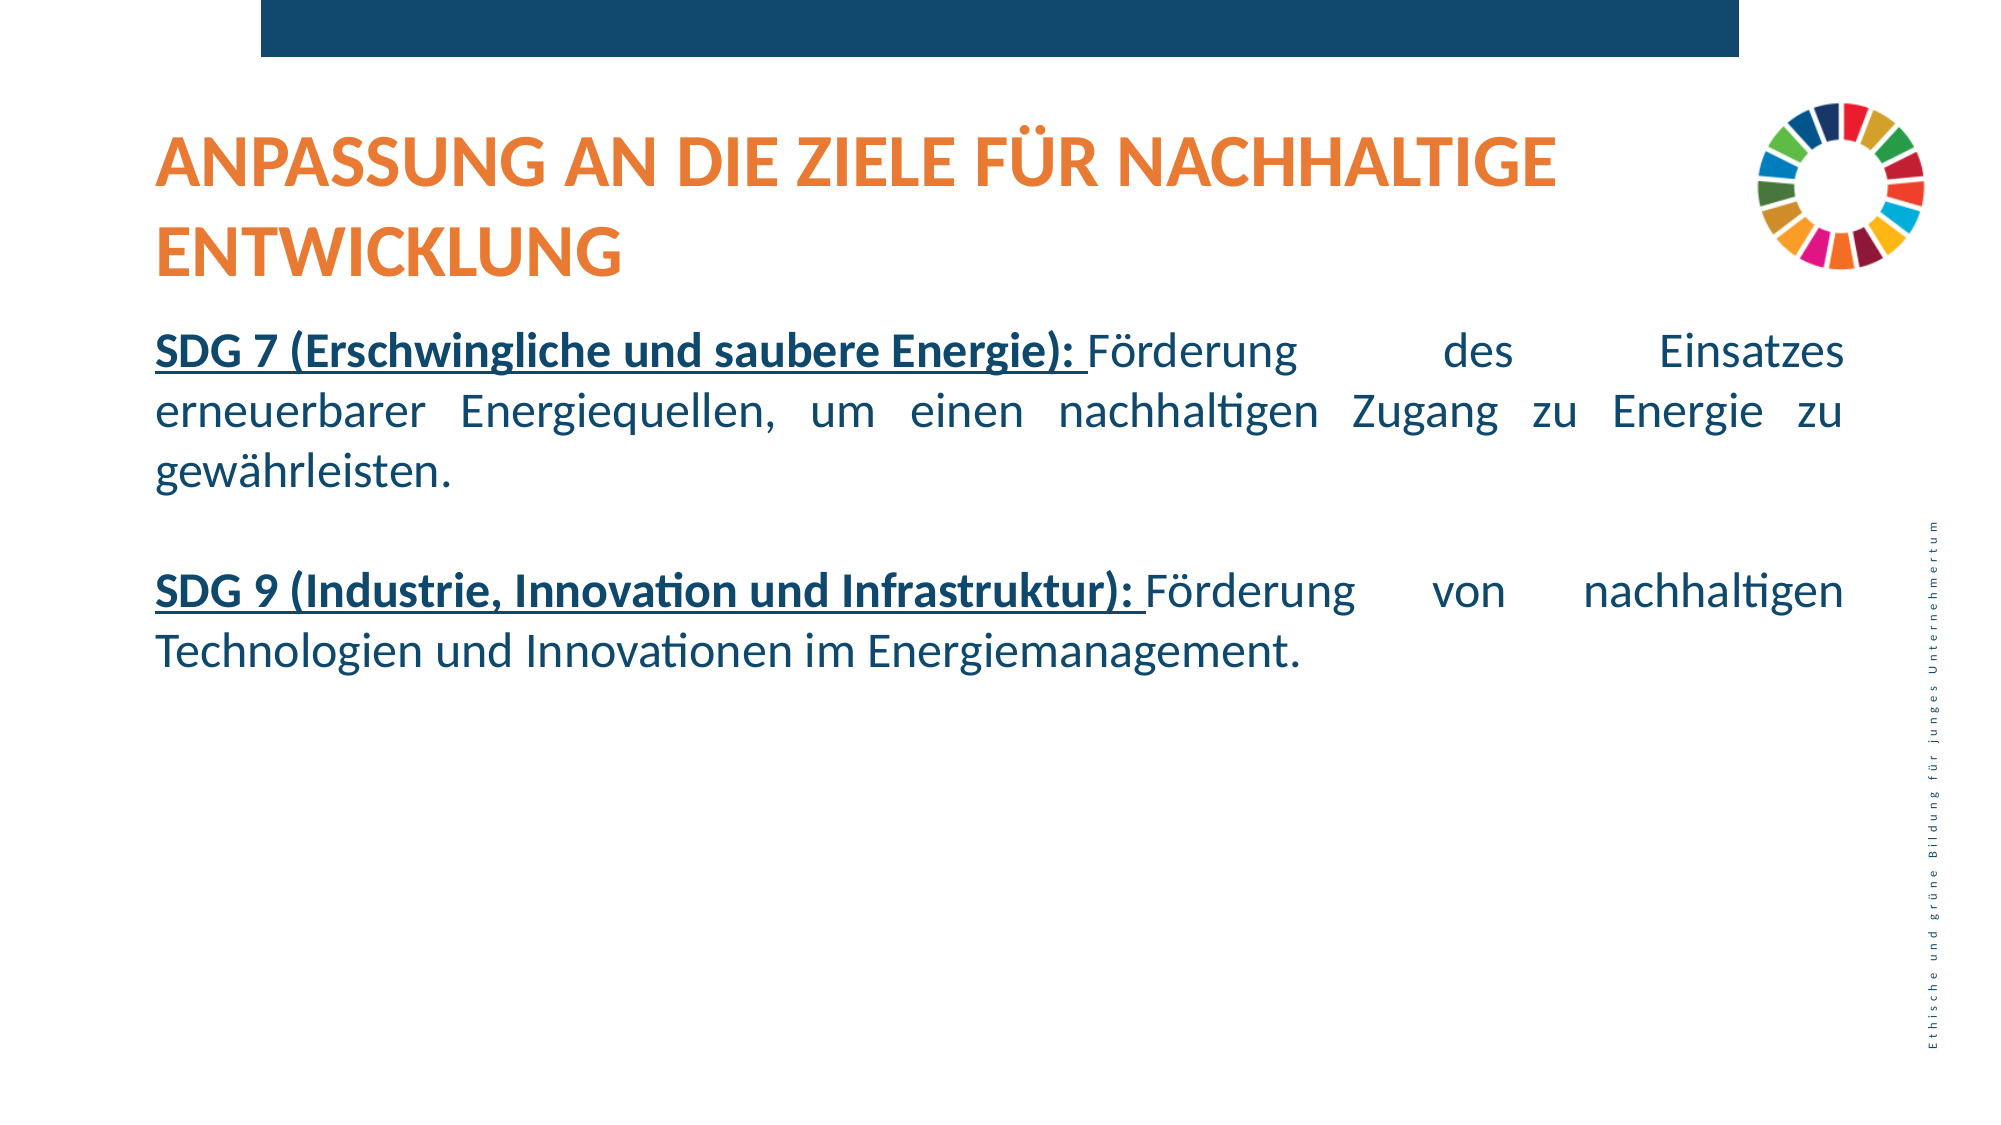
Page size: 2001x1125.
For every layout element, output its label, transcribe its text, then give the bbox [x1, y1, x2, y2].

picture [1754, 100, 1928, 274]
list SDG 7 (Erschwingliche und saubere Energie): Förderung des Einsatzes erneuerbarer Energiequellen, um einen nachhaltigen Zugang zu Energie zu gewährleisten. SDG 9 (Industrie, Innovation und Infrastruktur): Förderung von nachhaltigen Technologien und Innovationen im Energiemanagement. [140, 309, 1860, 1041]
list ANPASSUNG AN DIE ZIELE FÜR NACHHALTIGE ENTWICKLUNG [140, 103, 1754, 236]
